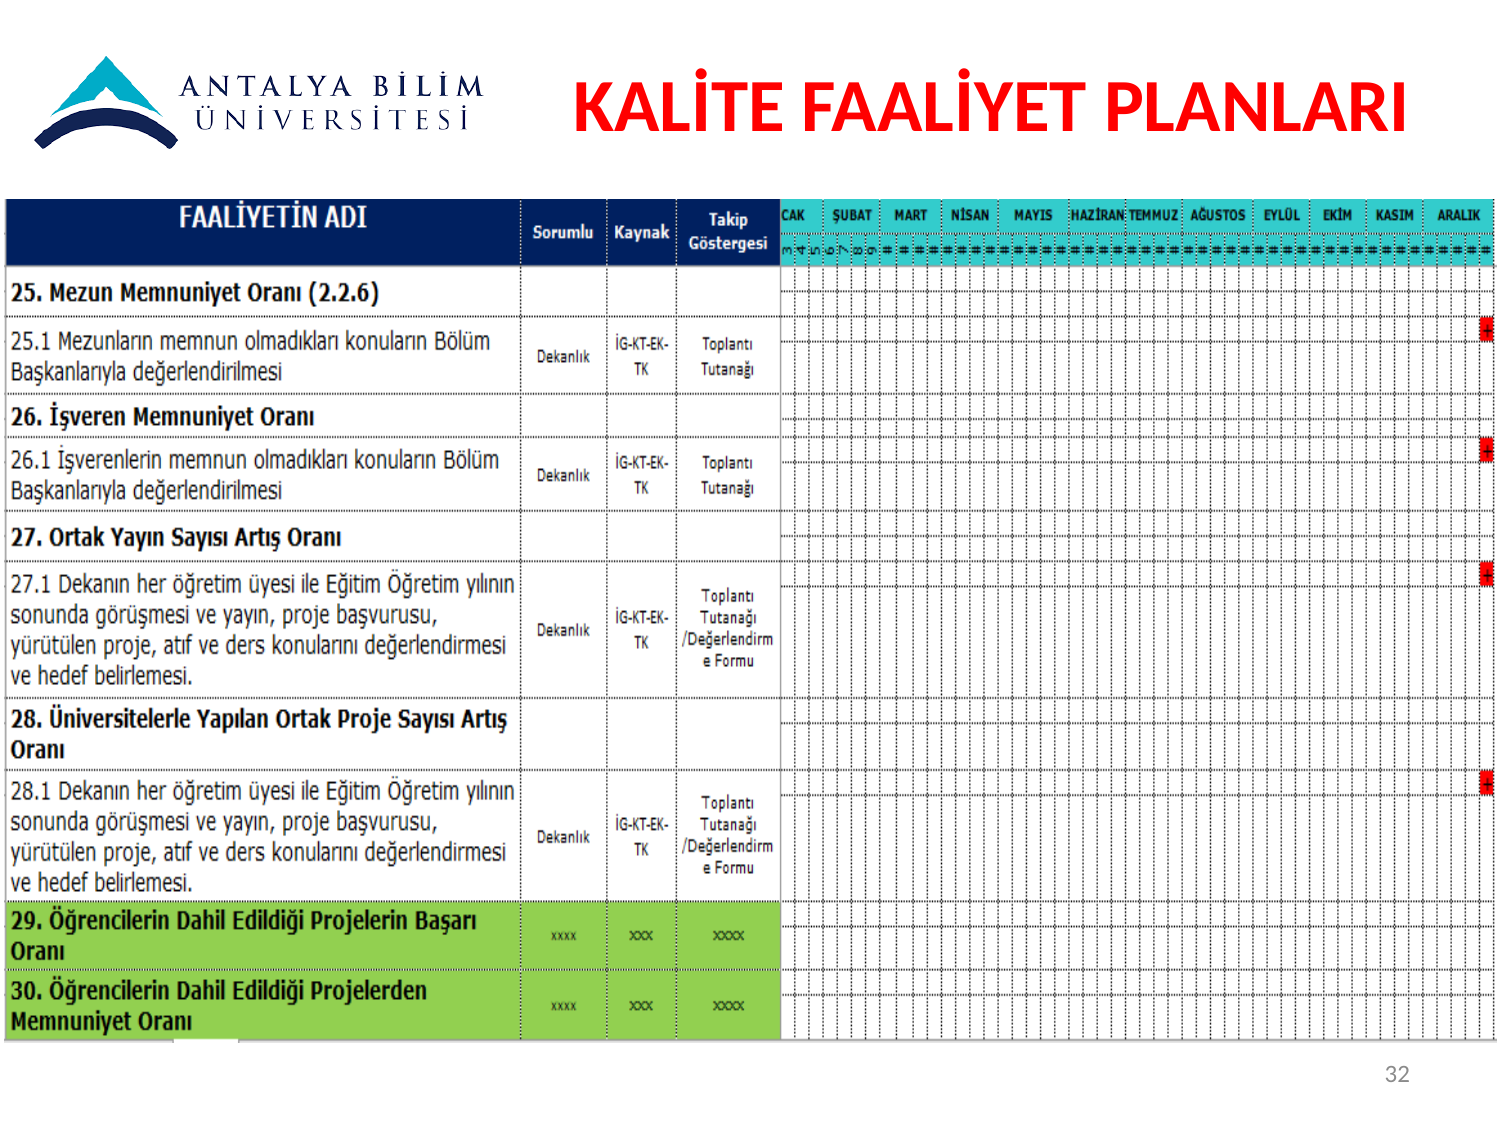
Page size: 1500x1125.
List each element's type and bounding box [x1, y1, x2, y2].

text_box [419, 48, 1500, 154]
picture [4, 199, 1497, 1043]
picture [33, 54, 484, 150]
slide_number [1074, 1043, 1425, 1103]
